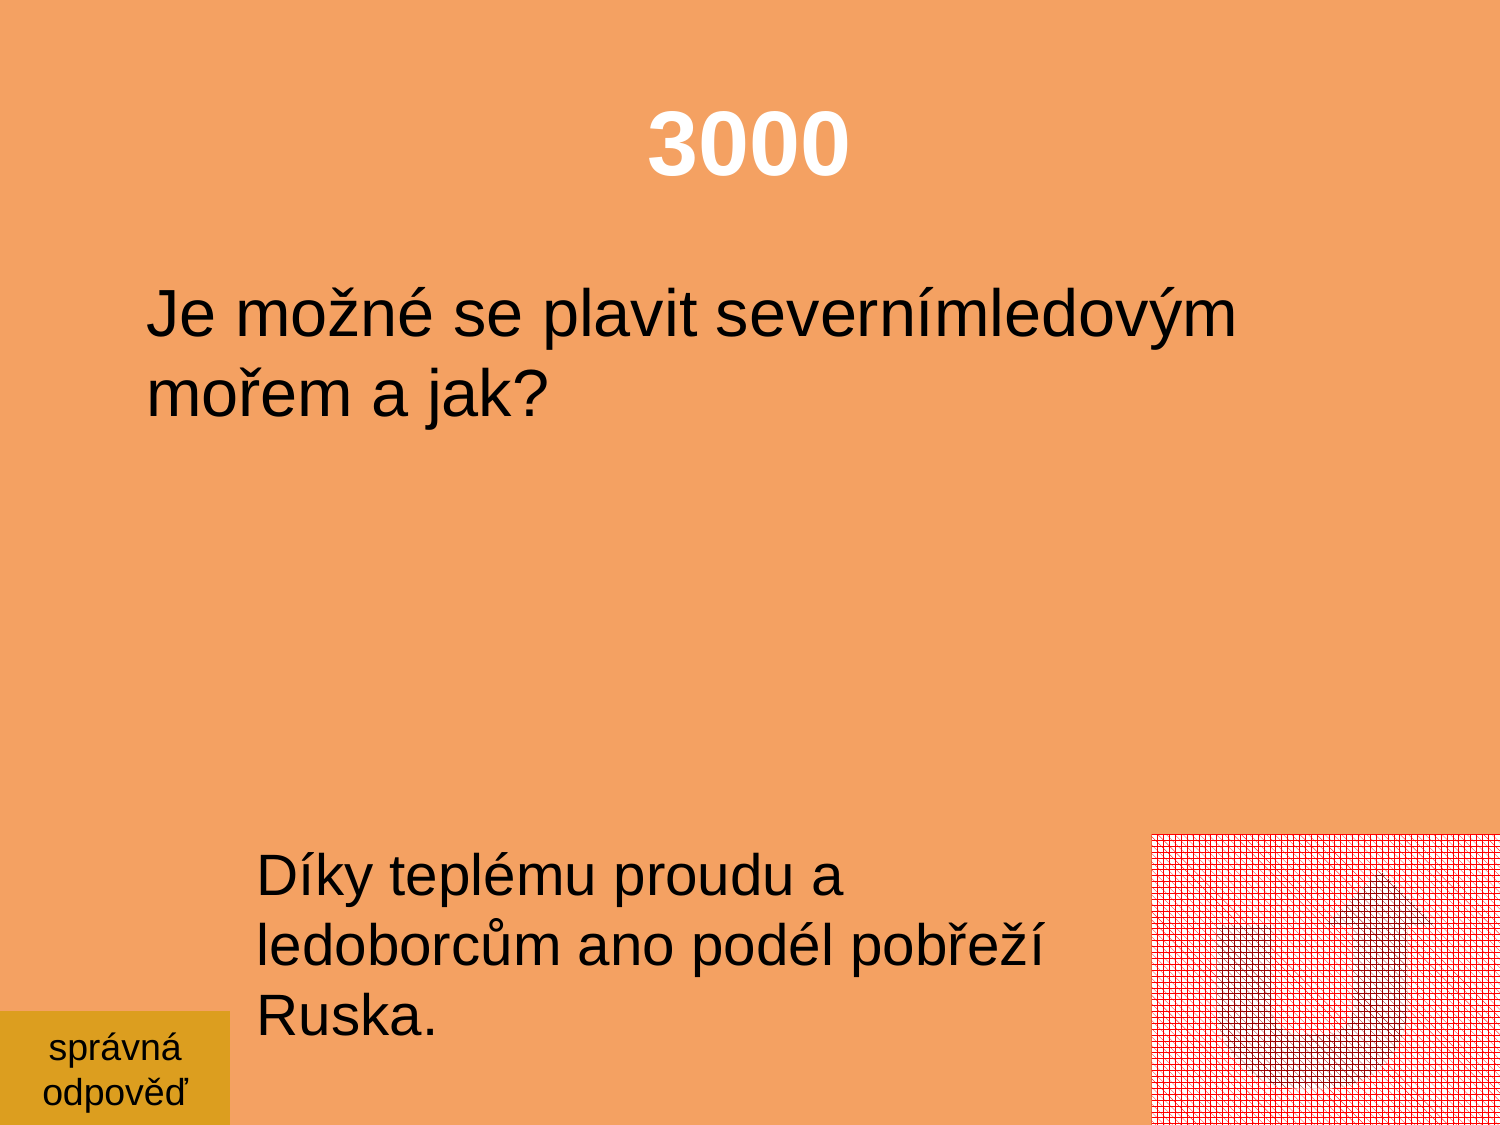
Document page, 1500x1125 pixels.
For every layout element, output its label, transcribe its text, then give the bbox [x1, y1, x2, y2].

list Je možné se plavit severnímledovým mořem a jak? [75, 262, 1425, 1005]
text_box [1151, 834, 1500, 1125]
text_box Díky teplému proudu a ledoborcům ano podél pobřeží Ruska. [242, 829, 1140, 1055]
title 3000 [75, 45, 1425, 233]
text_box správná odpověď [0, 1011, 231, 1125]
